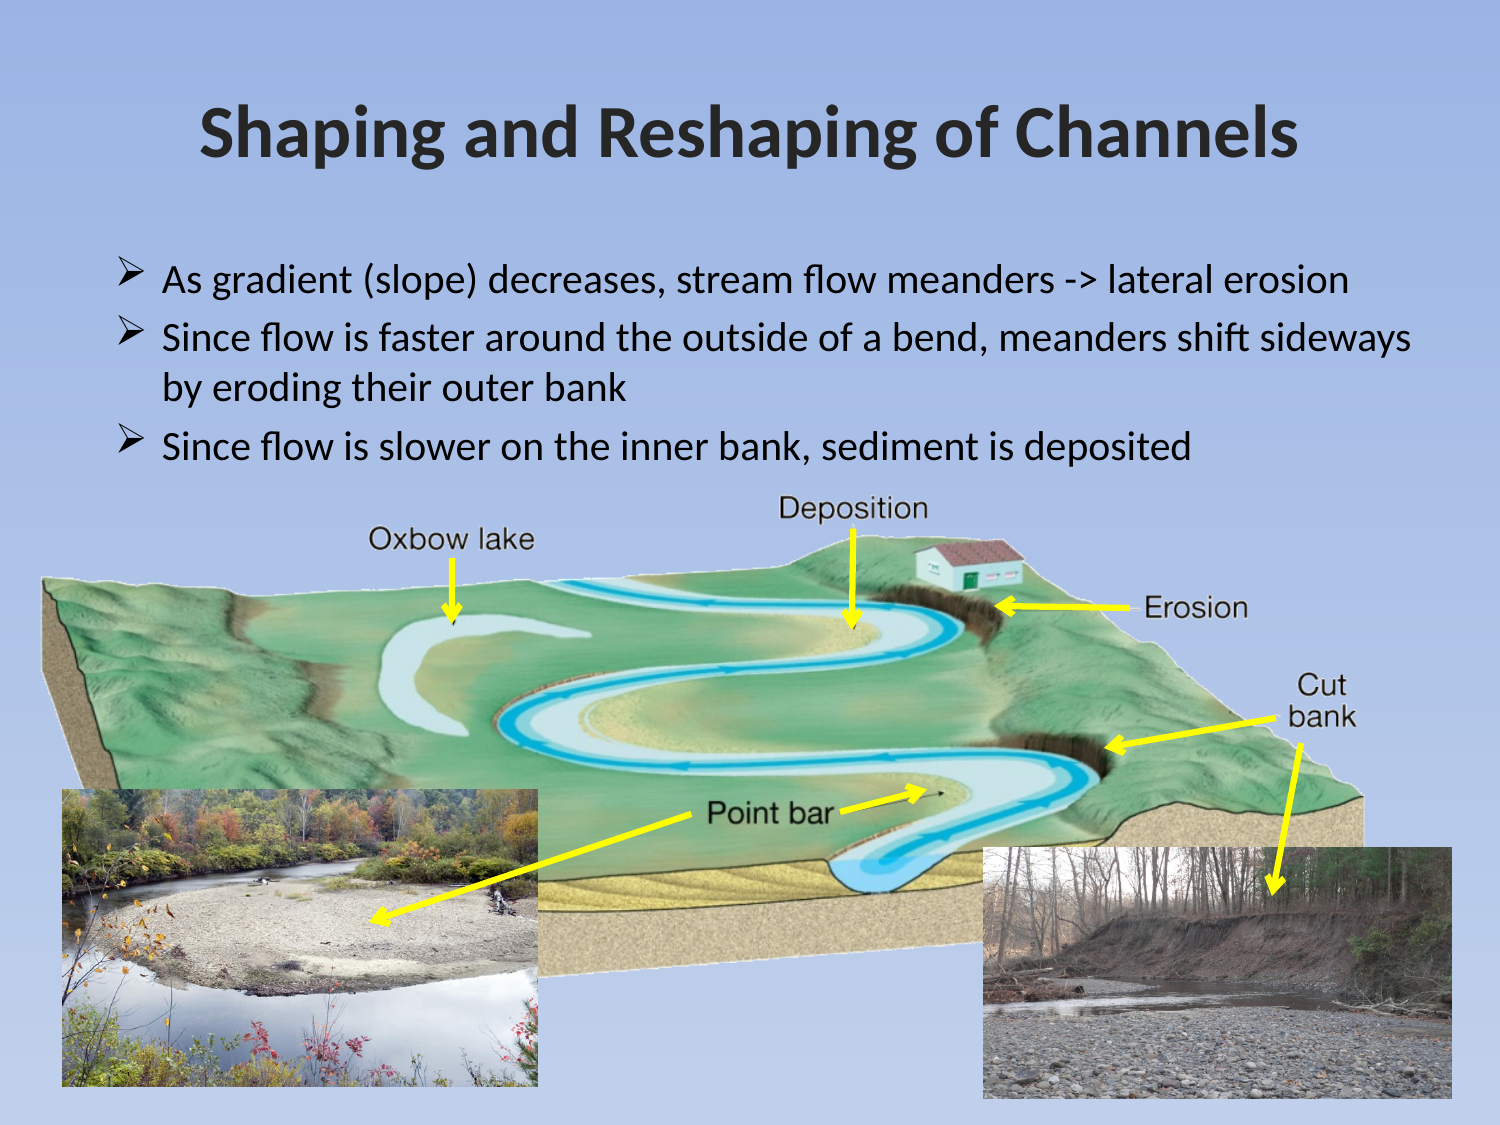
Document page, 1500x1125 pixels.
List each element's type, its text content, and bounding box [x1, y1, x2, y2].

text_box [368, 813, 692, 923]
list As gradient (slope) decreases, stream flow meanders -> lateral erosion Since flow is faster around the outside of a bend, meanders shift sideways by eroding their outer bank Since flow is slower on the inner bank, sediment is deposited [24, 244, 1430, 582]
picture [983, 847, 1453, 1100]
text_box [36, 489, 1371, 1011]
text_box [1209, 804, 1364, 835]
title Shaping and Reshaping of Channels [0, 33, 1500, 222]
picture [61, 789, 538, 1088]
